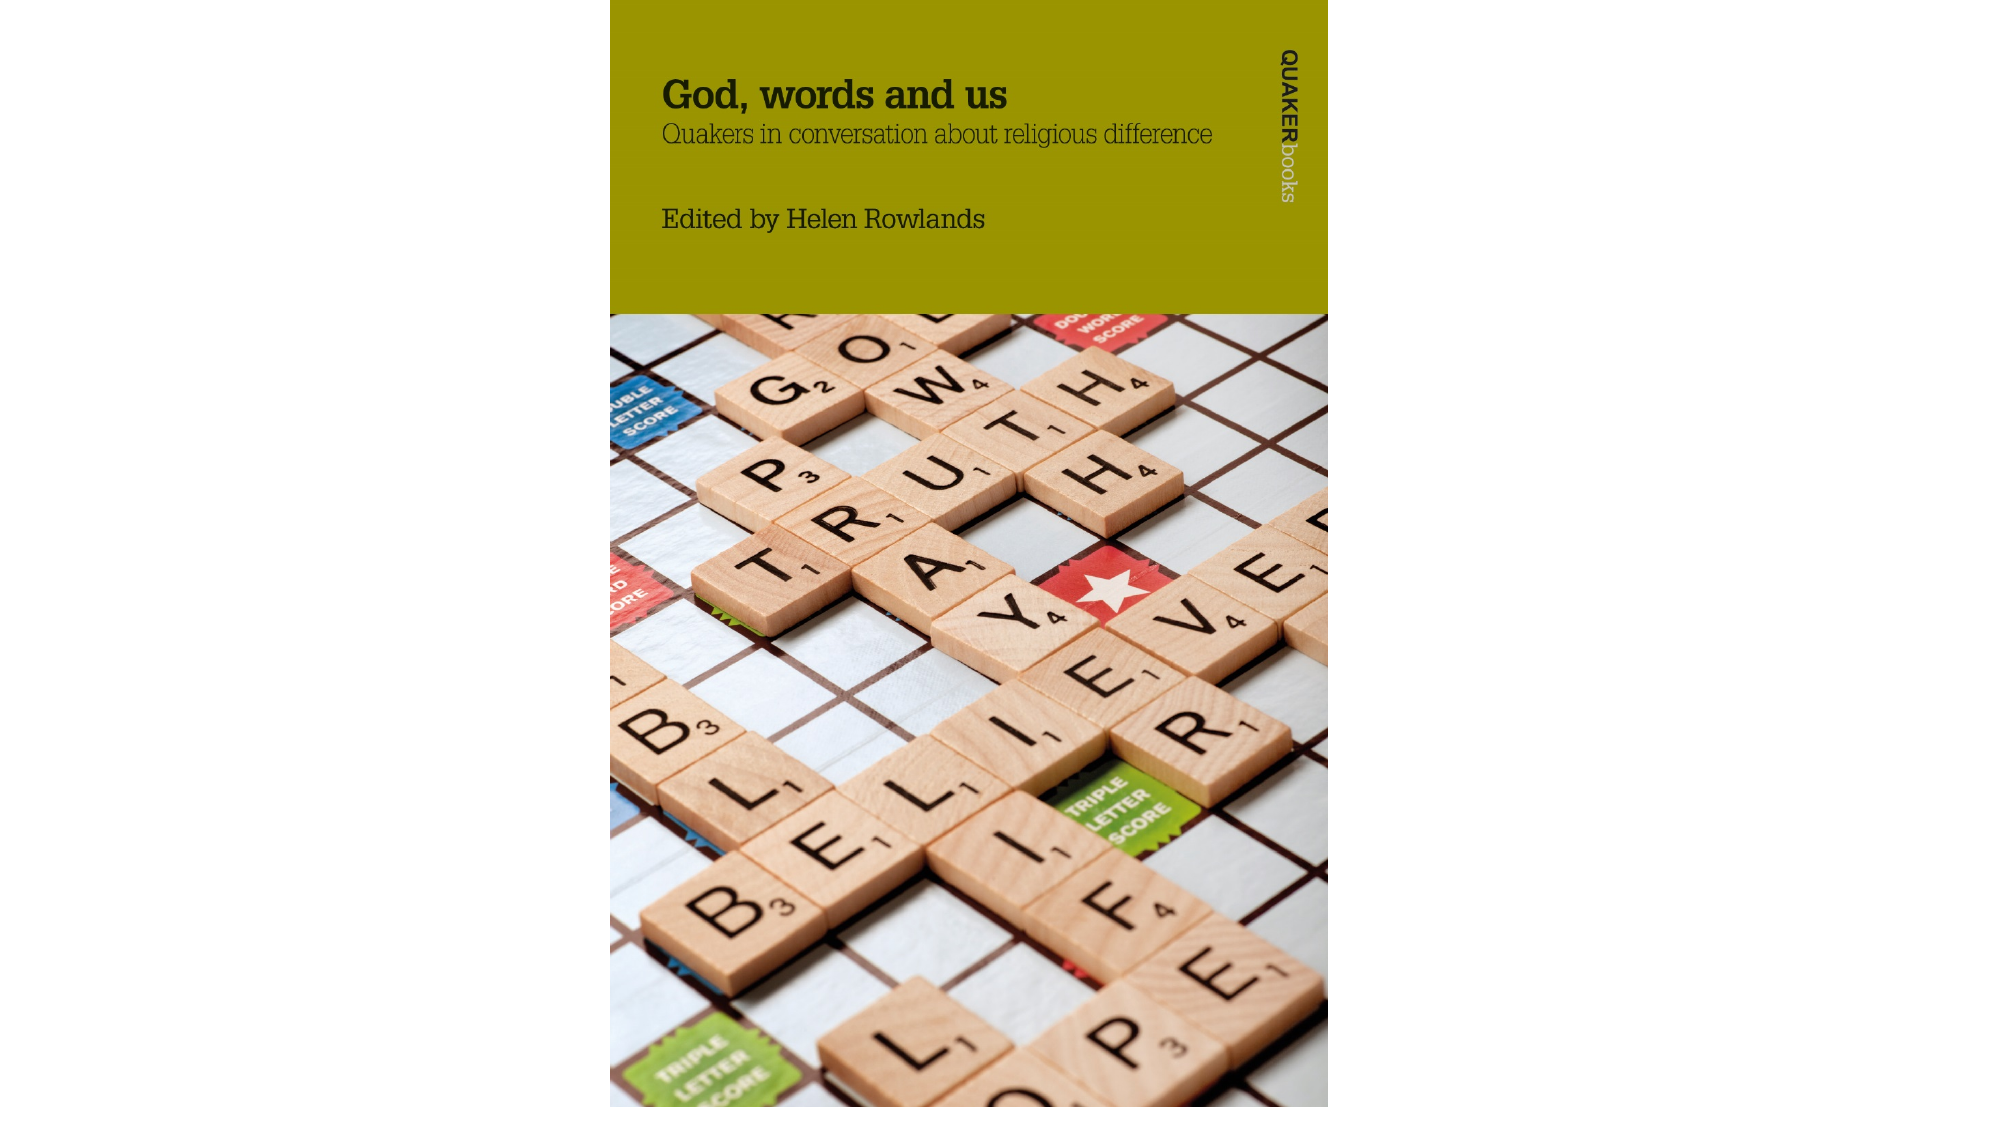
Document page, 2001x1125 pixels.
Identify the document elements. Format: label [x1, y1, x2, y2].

picture [610, 0, 1328, 1107]
